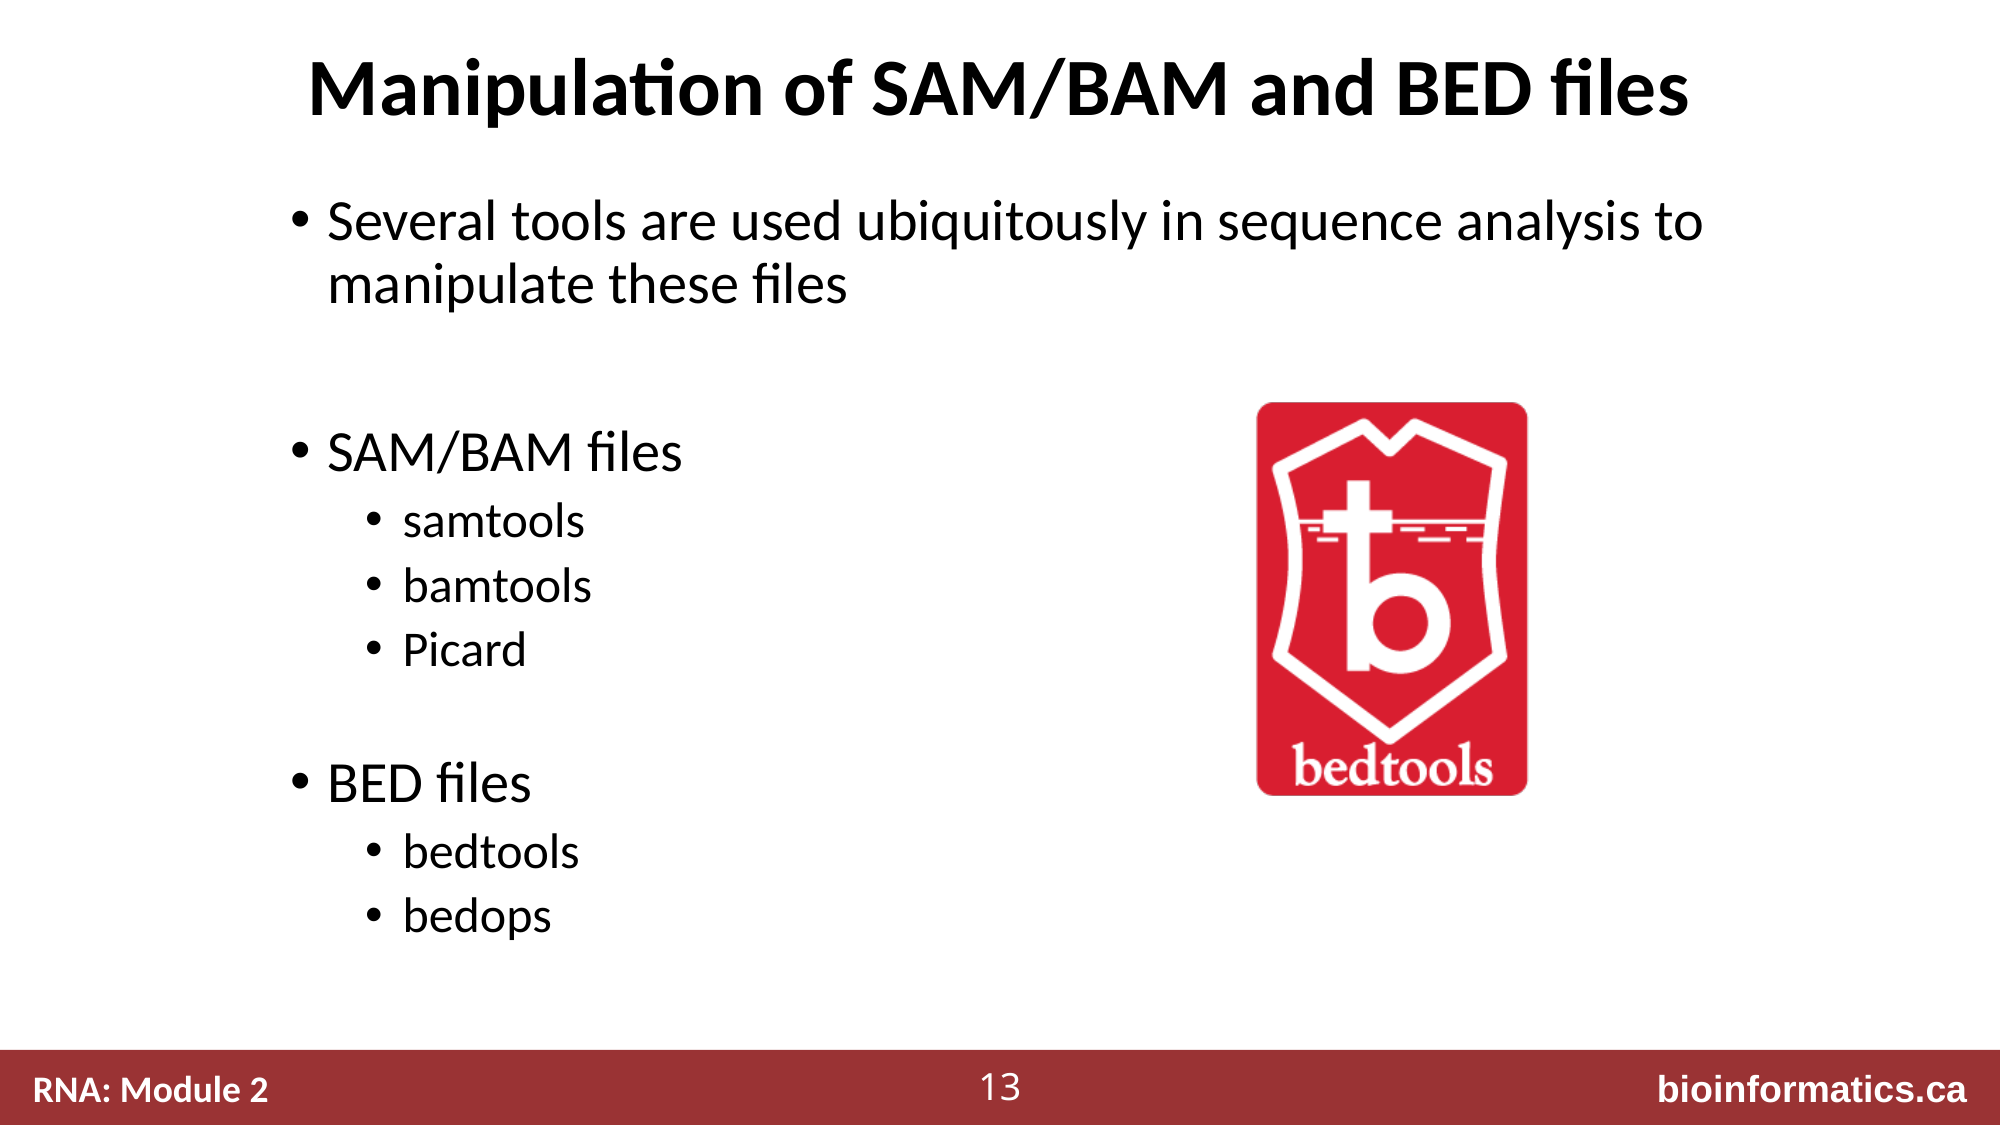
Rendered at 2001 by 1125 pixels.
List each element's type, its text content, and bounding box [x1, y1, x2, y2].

list Several tools are used ubiquitously in sequence analysis to manipulate these files SAM/BAM files samtools bamtools Picard BED files bedtools bedops [275, 183, 1725, 1007]
title Manipulation of SAM/BAM and BED files [275, 0, 1725, 183]
picture [1238, 387, 1547, 803]
